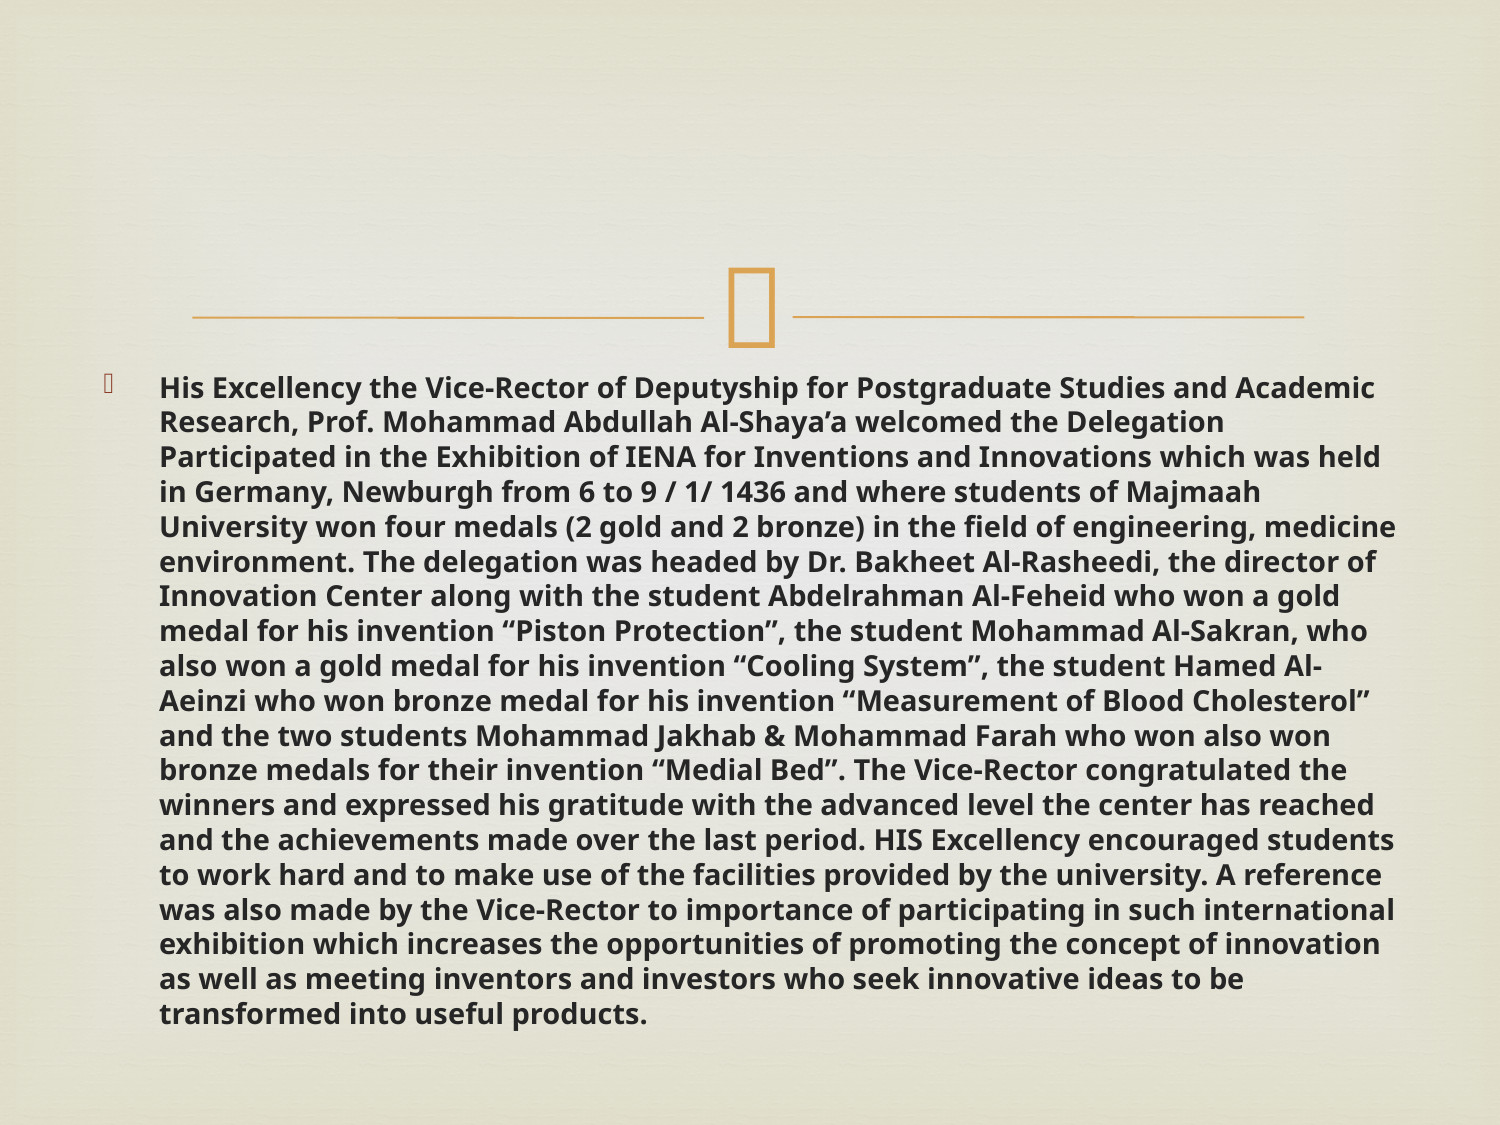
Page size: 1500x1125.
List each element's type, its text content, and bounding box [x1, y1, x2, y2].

list His Excellency the Vice-Rector of Deputyship for Postgraduate Studies and Academic Research, Prof. Mohammad Abdullah Al-Shaya’a welcomed the Delegation Participated in the Exhibition of IENA for Inventions and Innovations which was held in Germany, Newburgh from 6 to 9 / 1/ 1436 and where students of Majmaah University won four medals (2 gold and 2 bronze) in the field of engineering, medicine environment. The delegation was headed by Dr. Bakheet Al-Rasheedi, the director of Innovation Center along with the student Abdelrahman Al-Feheid who won a gold medal for his invention “Piston Protection”, the student Mohammad Al-Sakran, who also won a gold medal for his invention “Cooling System”, the student Hamed Al-Aeinzi who won bronze medal for his invention “Measurement of Blood Cholesterol” and the two students Mohammad Jakhab & Mohammad Farah who won also won bronze medals for their invention “Medial Bed”. The Vice-Rector congratulated the winners and expressed his gratitude with the advanced level the center has reached and the achievements made over the last period. HIS Excellency encouraged students to work hard and to make use of the facilities provided by the university. A reference was also made by the Vice-Rector to importance of participating in such international exhibition which increases the opportunities of promoting the concept of innovation as well as meeting inventors and investors who seek innovative ideas to be transformed into useful products. [88, 361, 1421, 1052]
